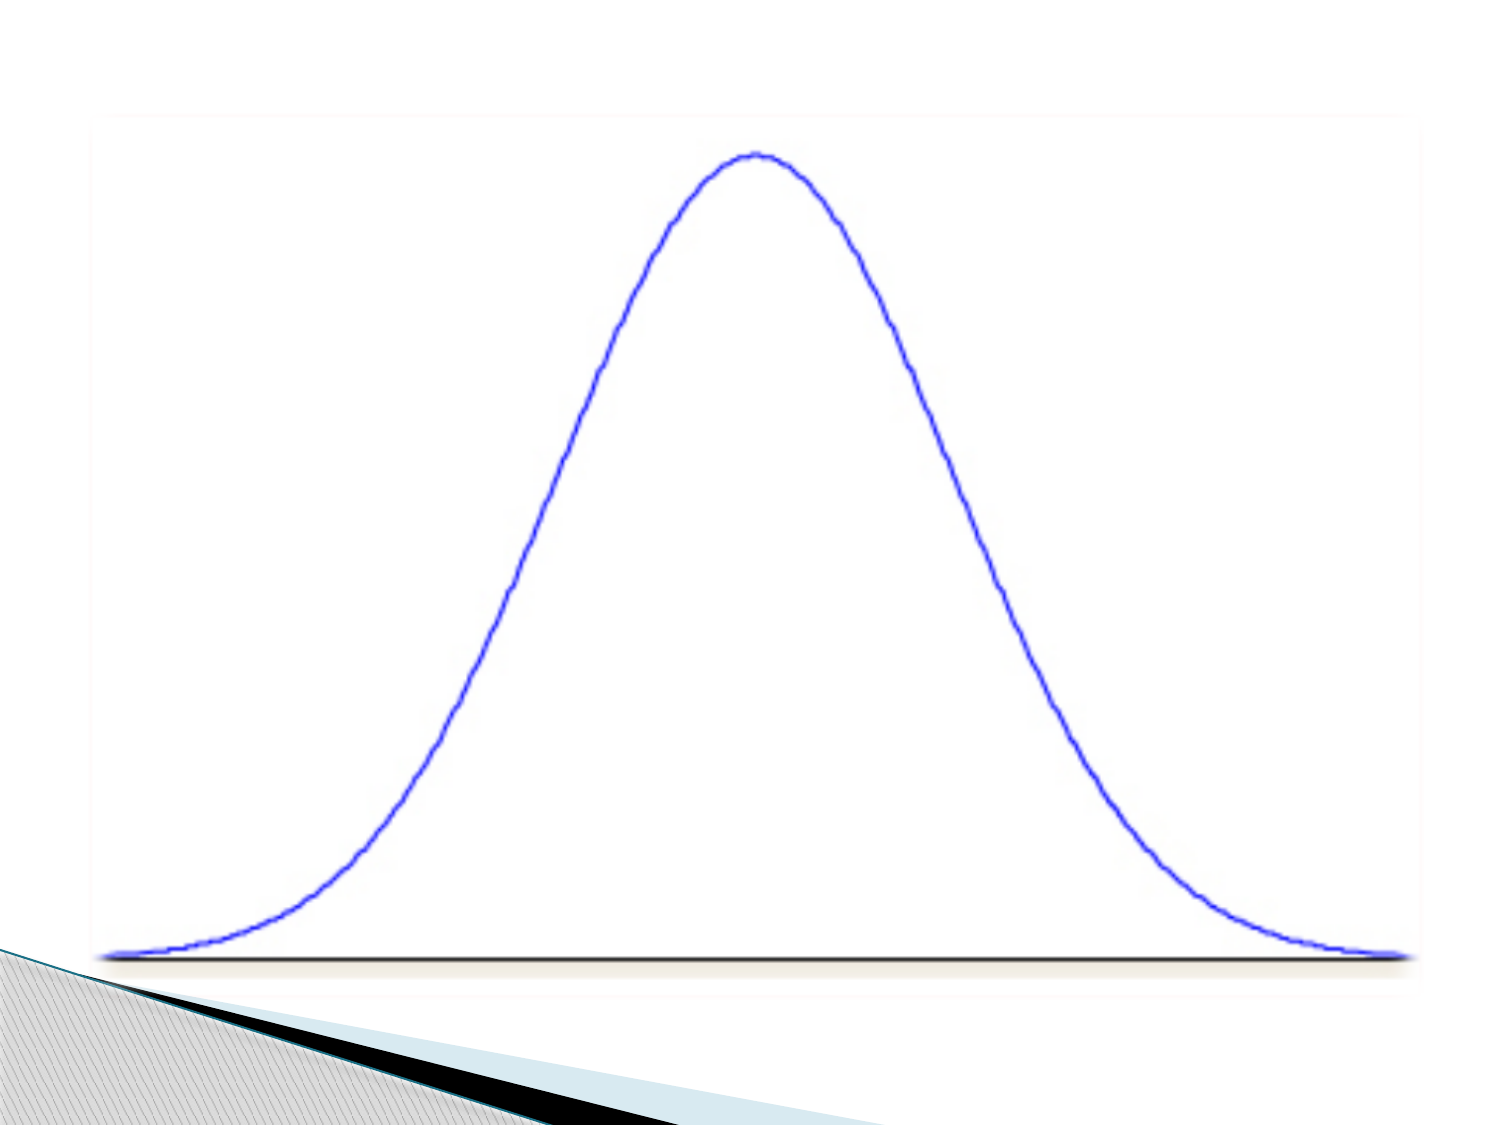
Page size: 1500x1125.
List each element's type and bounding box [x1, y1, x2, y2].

picture [88, 113, 1424, 1000]
